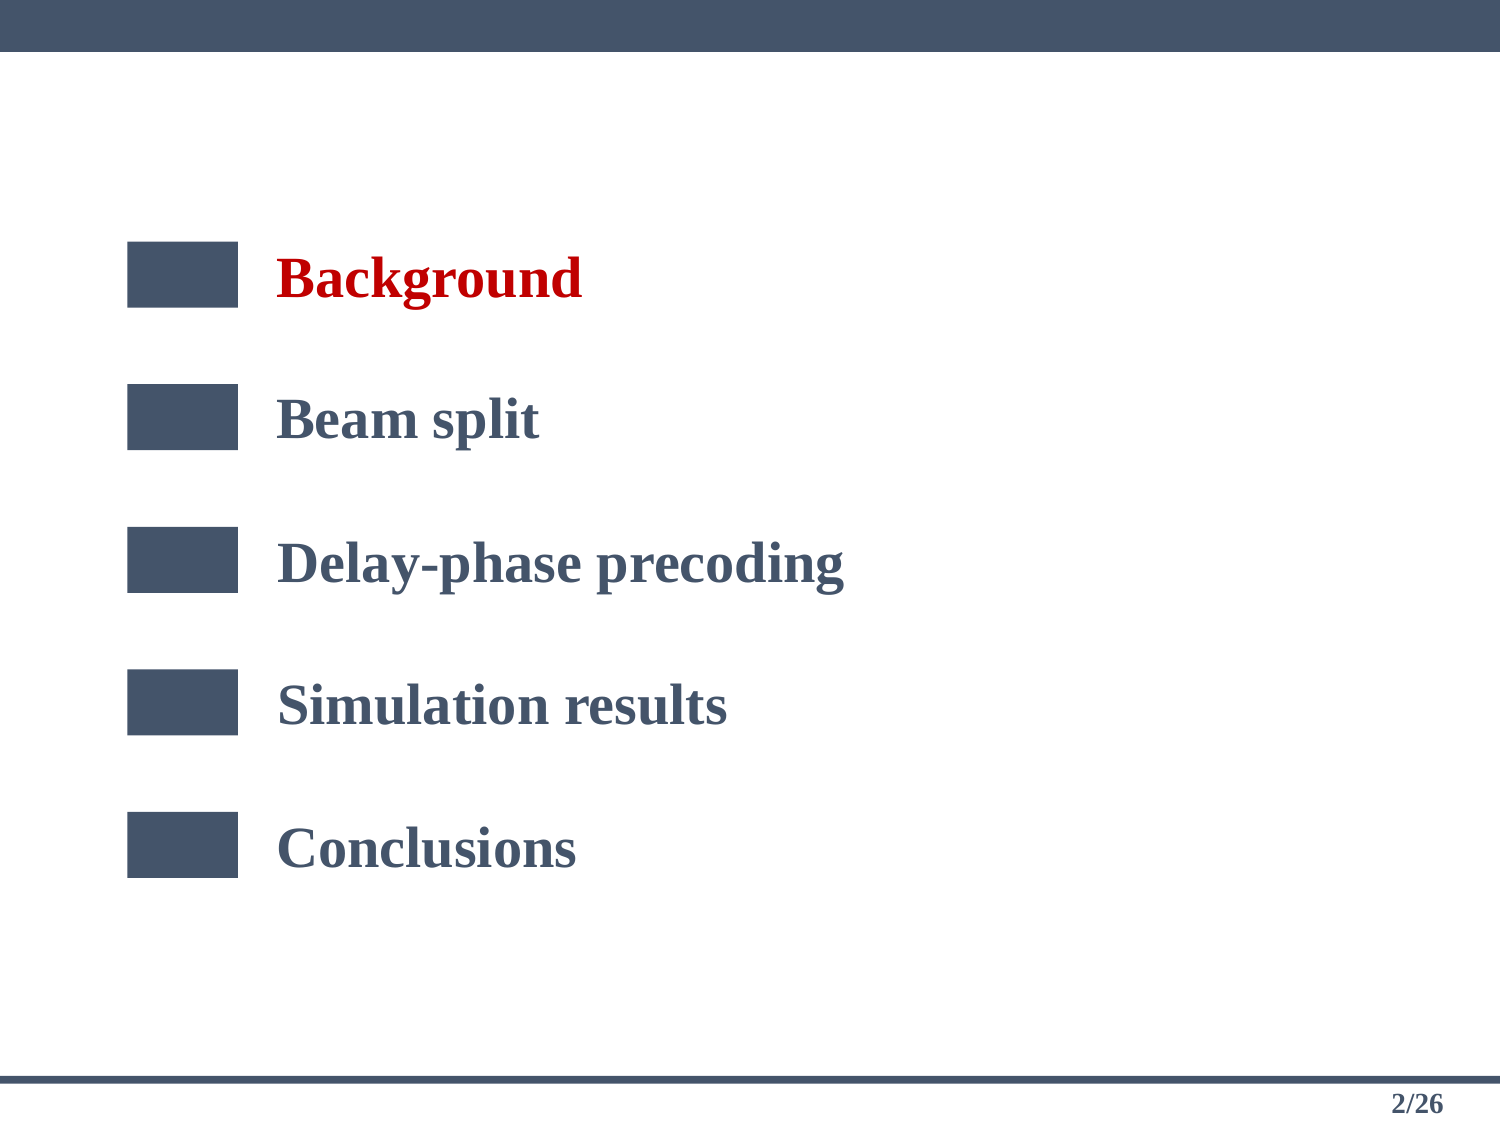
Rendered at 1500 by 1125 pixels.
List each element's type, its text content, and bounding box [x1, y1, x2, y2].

text_box [126, 811, 239, 879]
text_box [126, 668, 239, 736]
text_box Simulation results [262, 658, 744, 744]
text_box Delay-phase precoding [262, 516, 861, 602]
text_box [126, 241, 239, 309]
text_box [0, 0, 1500, 53]
text_box Background [261, 231, 599, 317]
text_box Conclusions [261, 802, 593, 887]
text_box [126, 526, 239, 594]
text_box Beam split [261, 372, 556, 458]
text_box [0, 1075, 1500, 1085]
text_box [126, 383, 239, 451]
